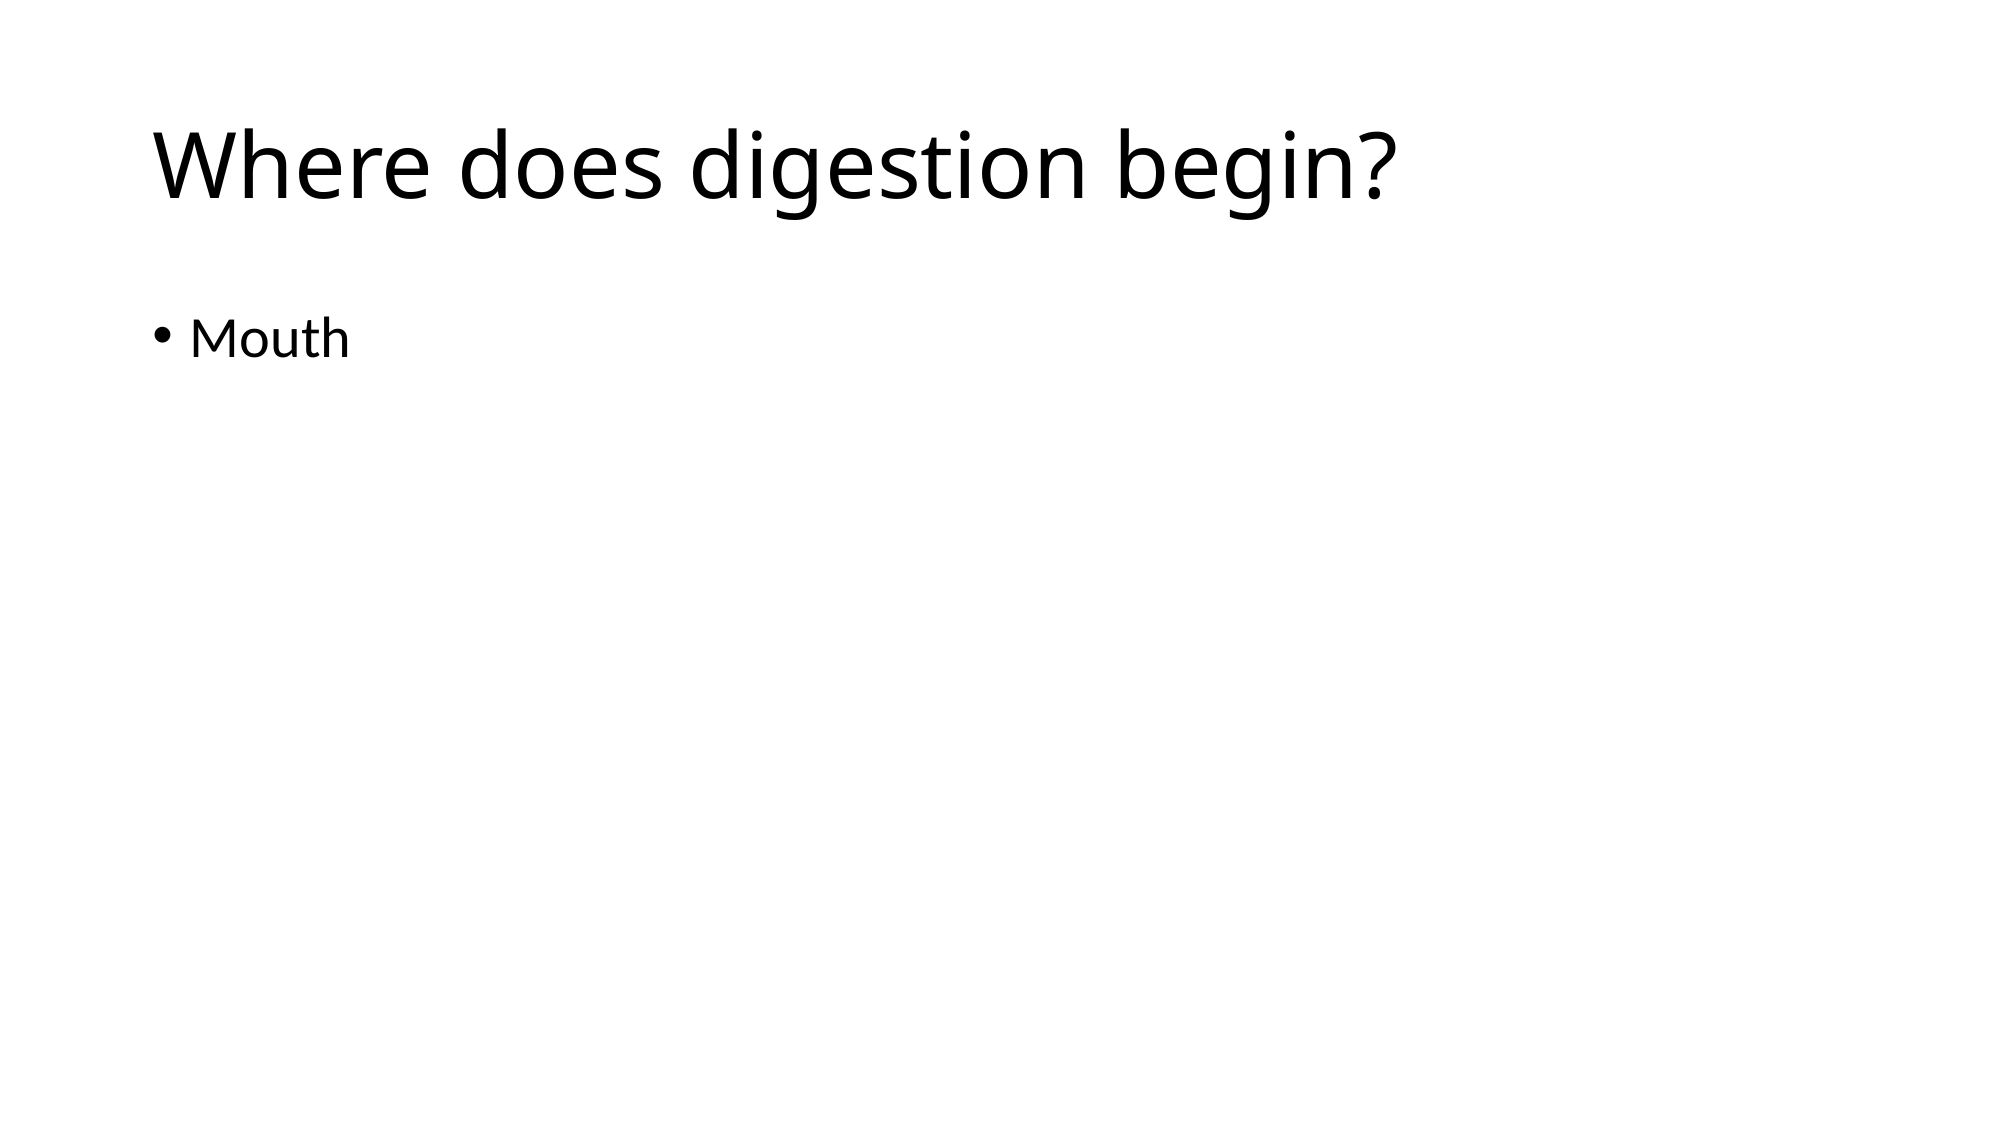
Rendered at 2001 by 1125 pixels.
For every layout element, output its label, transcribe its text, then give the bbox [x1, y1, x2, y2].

list Mouth [137, 299, 1863, 1014]
title Where does digestion begin? [137, 59, 1863, 278]
